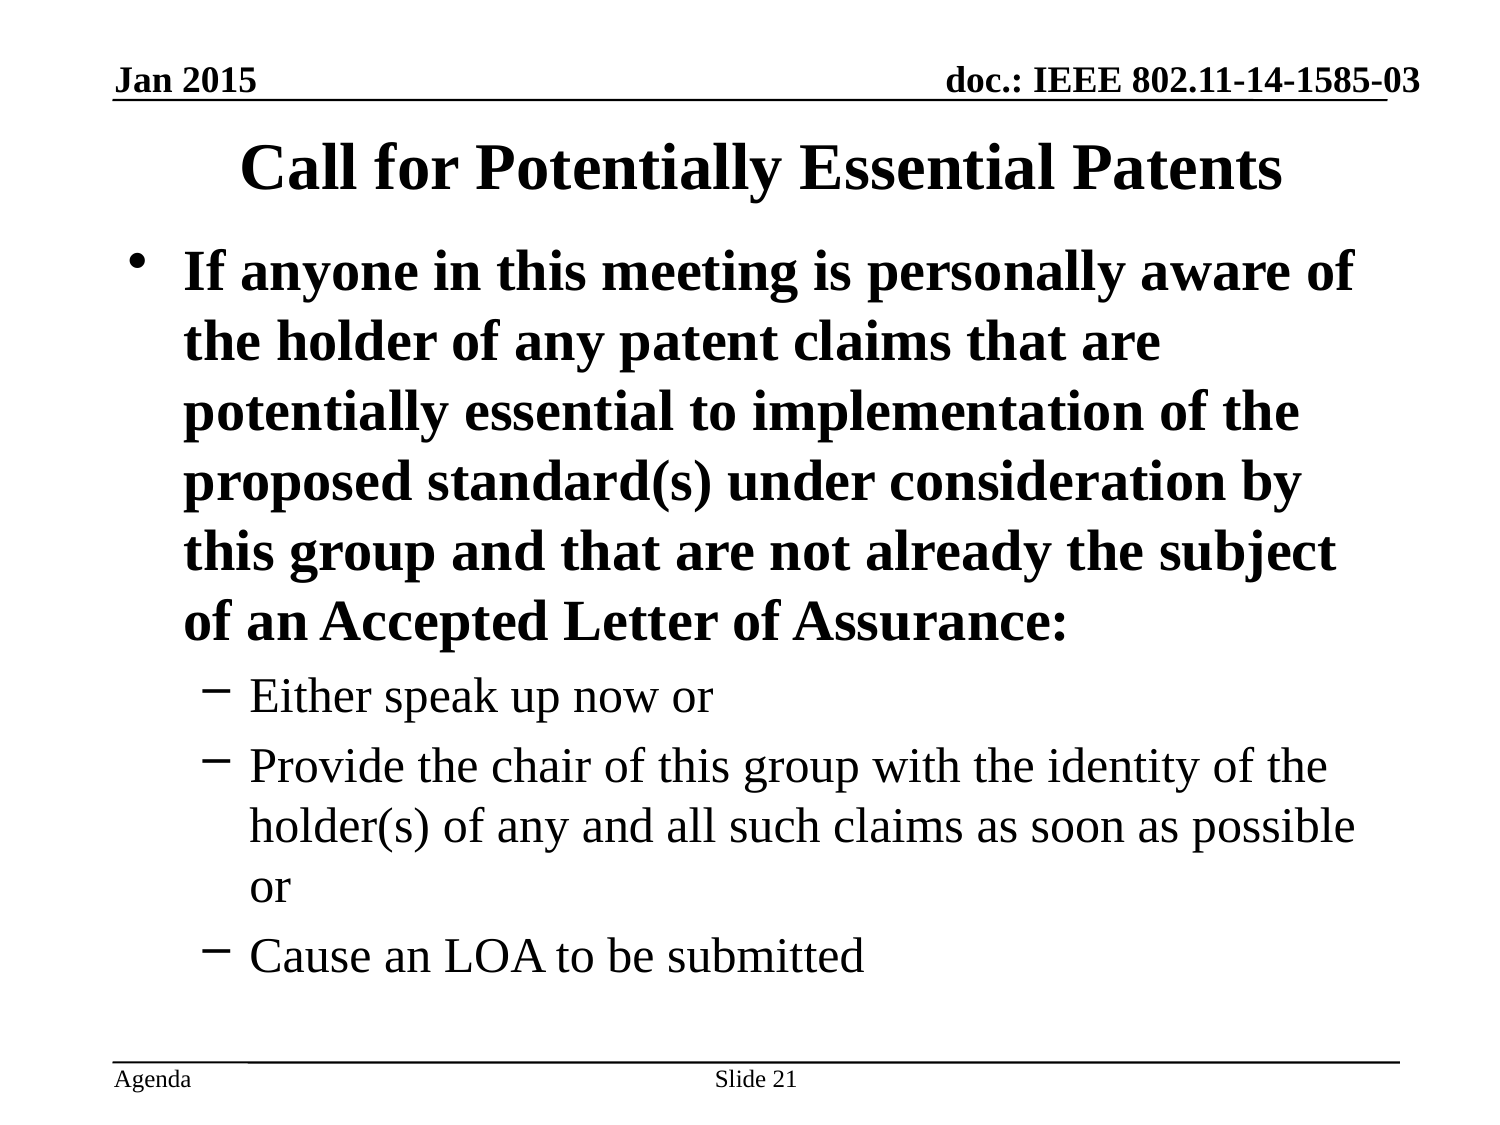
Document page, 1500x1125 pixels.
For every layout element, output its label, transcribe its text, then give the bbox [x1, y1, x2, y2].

list If anyone in this meeting is personally aware of the holder of any patent claims that are potentially essential to implementation of the proposed standard(s) under consideration by this group and that are not already the subject of an Accepted Letter of Assurance: Either speak up now or Provide the chair of this group with the identity of the holder(s) of any and all such claims as soon as possible or Cause an LOA to be submitted [112, 224, 1388, 1001]
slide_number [114, 54, 274, 101]
slide_number Slide 21 [712, 1061, 800, 1093]
title Call for Potentially Essential Patents [49, 112, 1476, 213]
